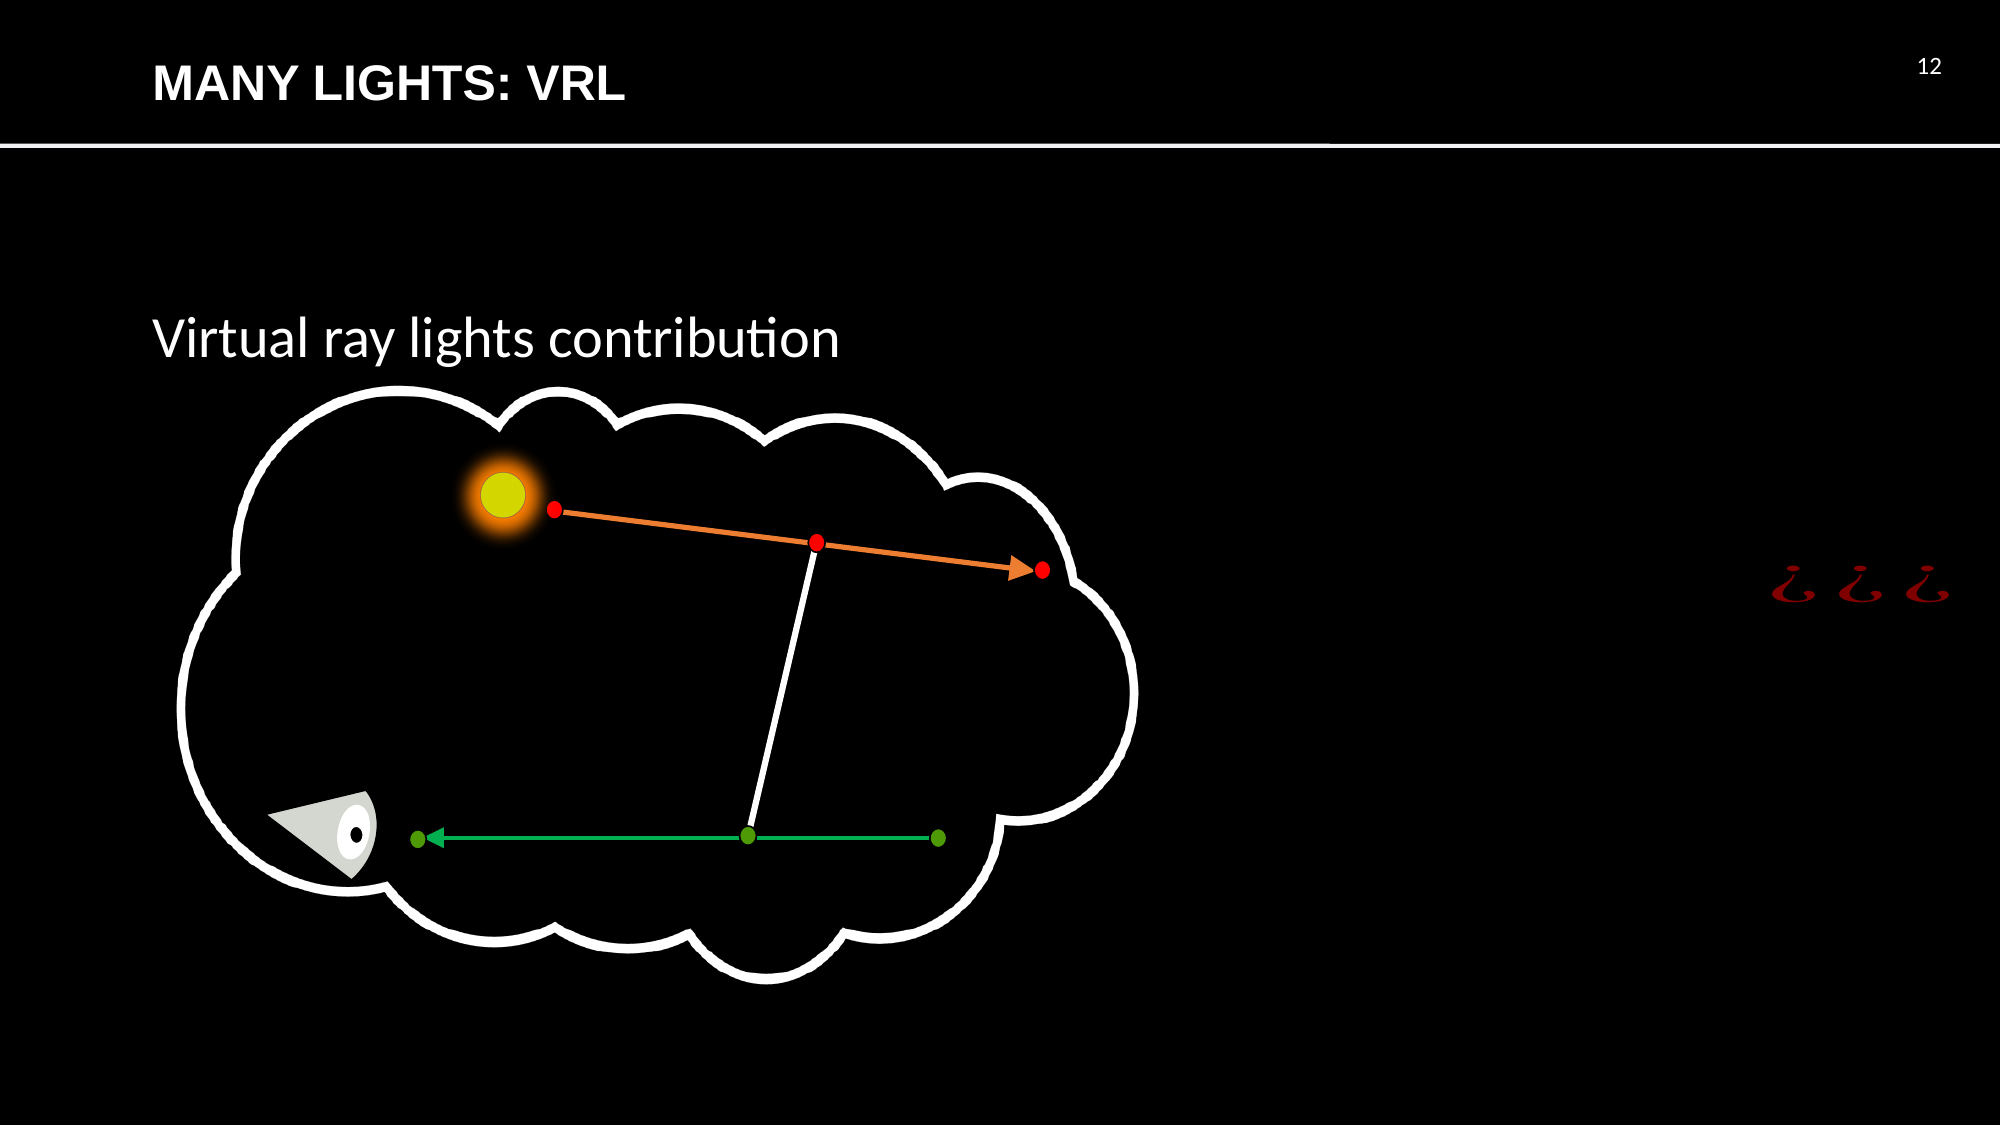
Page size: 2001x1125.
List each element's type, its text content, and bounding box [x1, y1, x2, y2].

title MANY LIGHTS: VRL [137, 22, 1863, 146]
slide_number 12 [1507, 34, 1958, 95]
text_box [274, 472, 1054, 891]
list Virtual ray lights contribution [137, 299, 1863, 1014]
picture [166, 375, 1148, 994]
